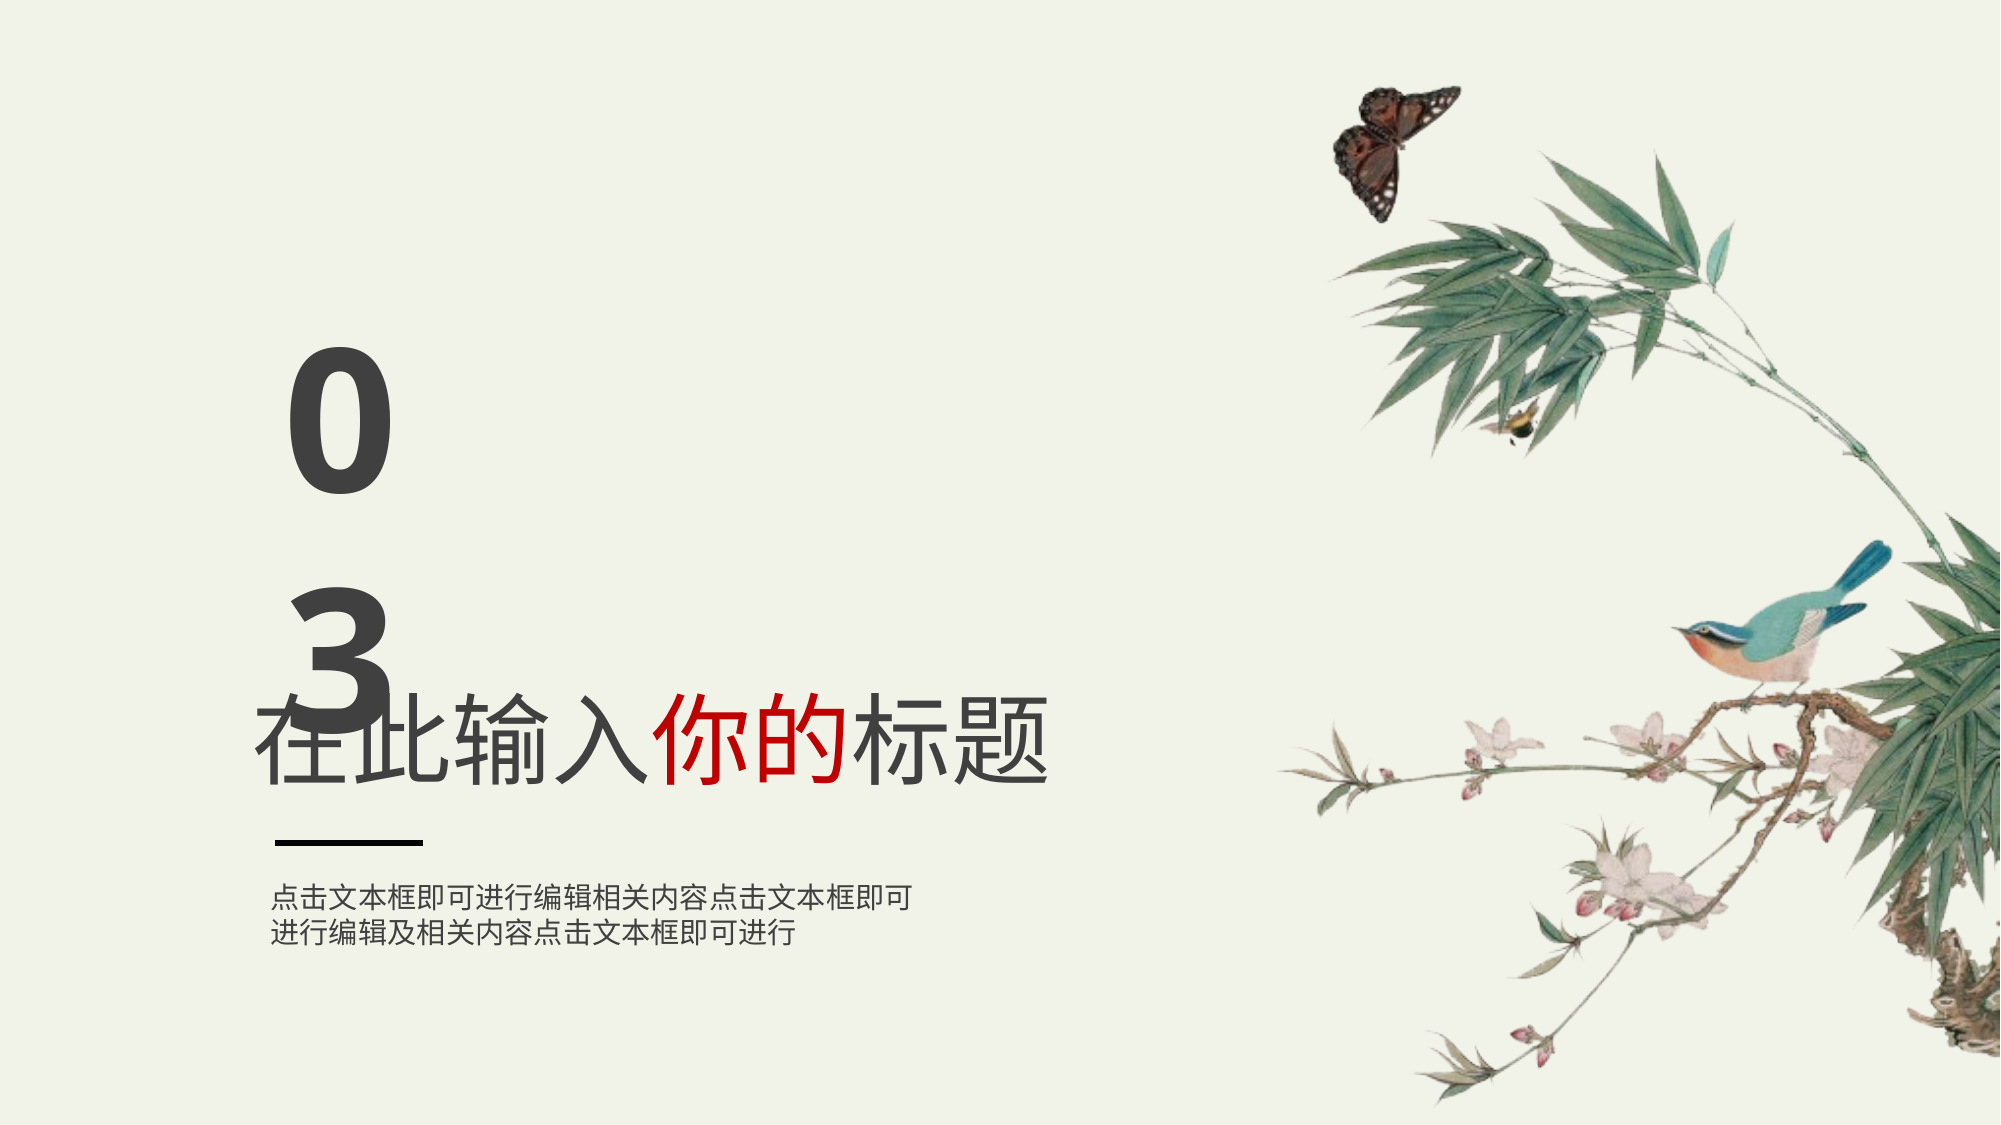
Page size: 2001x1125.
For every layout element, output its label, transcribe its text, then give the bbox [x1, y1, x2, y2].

picture [1268, 81, 2000, 1125]
text_box 在此输入你的标题 [237, 669, 1091, 805]
text_box 03 [216, 400, 570, 665]
text_box 点击文本框即可进行编辑相关内容点击文本框即可进行编辑及相关内容点击文本框即可进行 [255, 872, 938, 957]
